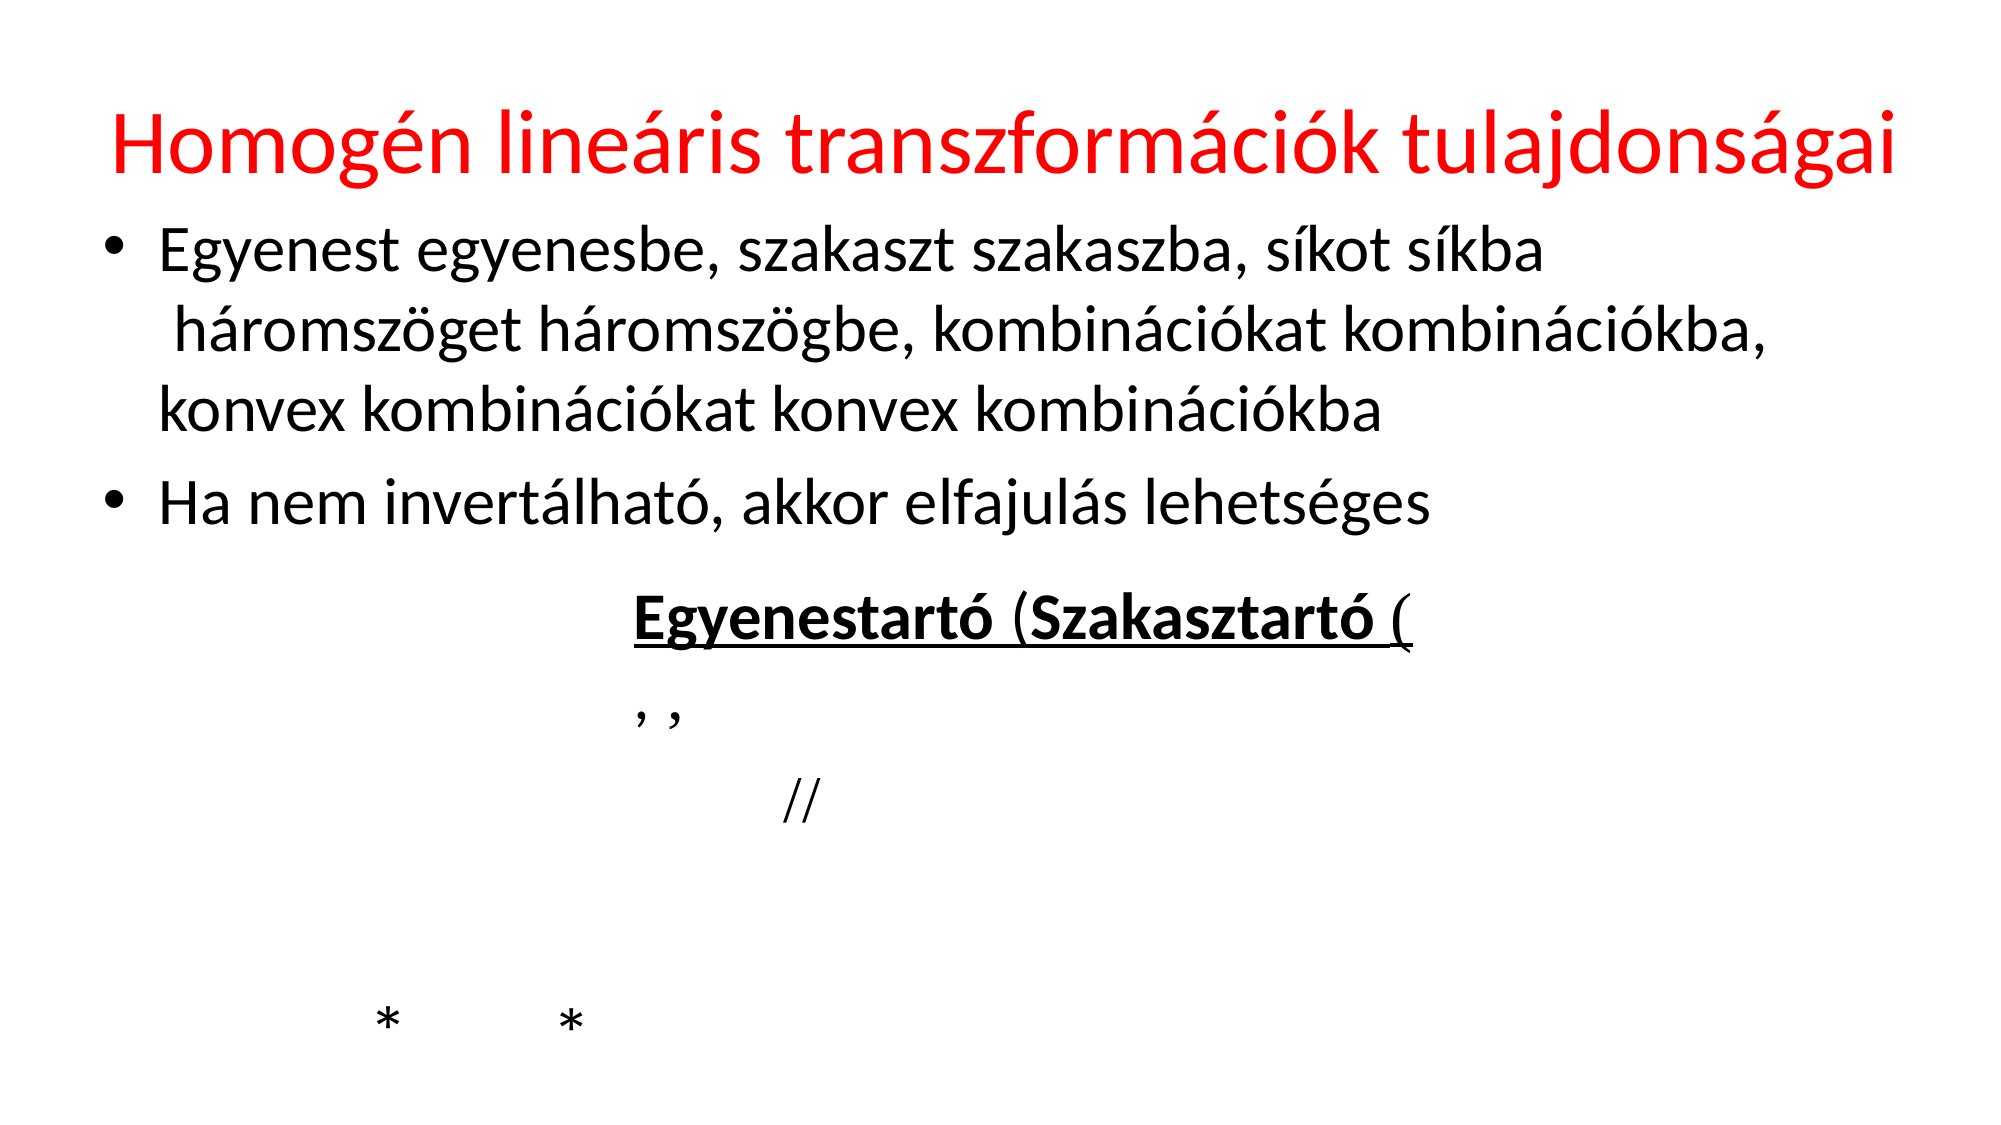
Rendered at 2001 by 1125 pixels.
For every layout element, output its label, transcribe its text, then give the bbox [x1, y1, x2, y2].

text_box * [360, 985, 416, 1061]
list Egyenest egyenesbe, szakaszt szakaszba, síkot síkba háromszöget háromszögbe, kombinációkat kombinációkba, konvex kombinációkat konvex kombinációkba Ha nem invertálható, akkor elfajulás lehetséges [87, 196, 1925, 872]
title Homogén lineáris transzformációk tulajdonságai [55, 42, 1957, 231]
text_box * [543, 988, 599, 1063]
